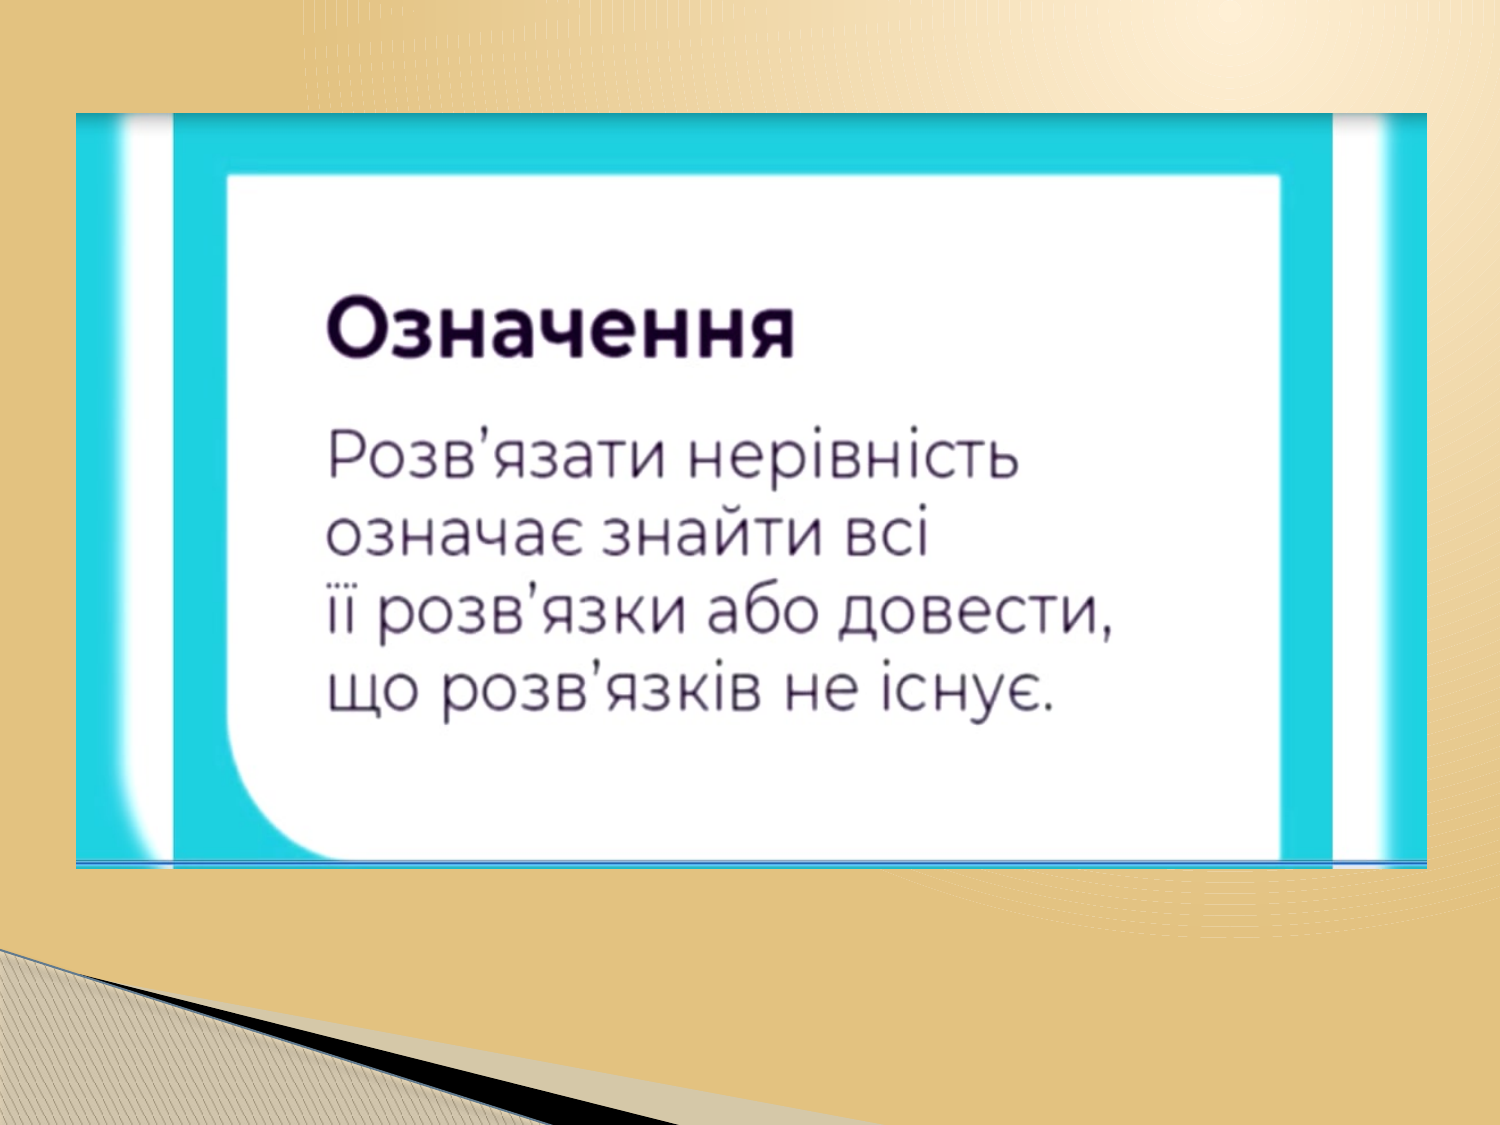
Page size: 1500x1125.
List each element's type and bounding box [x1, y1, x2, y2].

title [75, 54, 1425, 114]
list [76, 113, 1427, 869]
title [75, 879, 1425, 1071]
